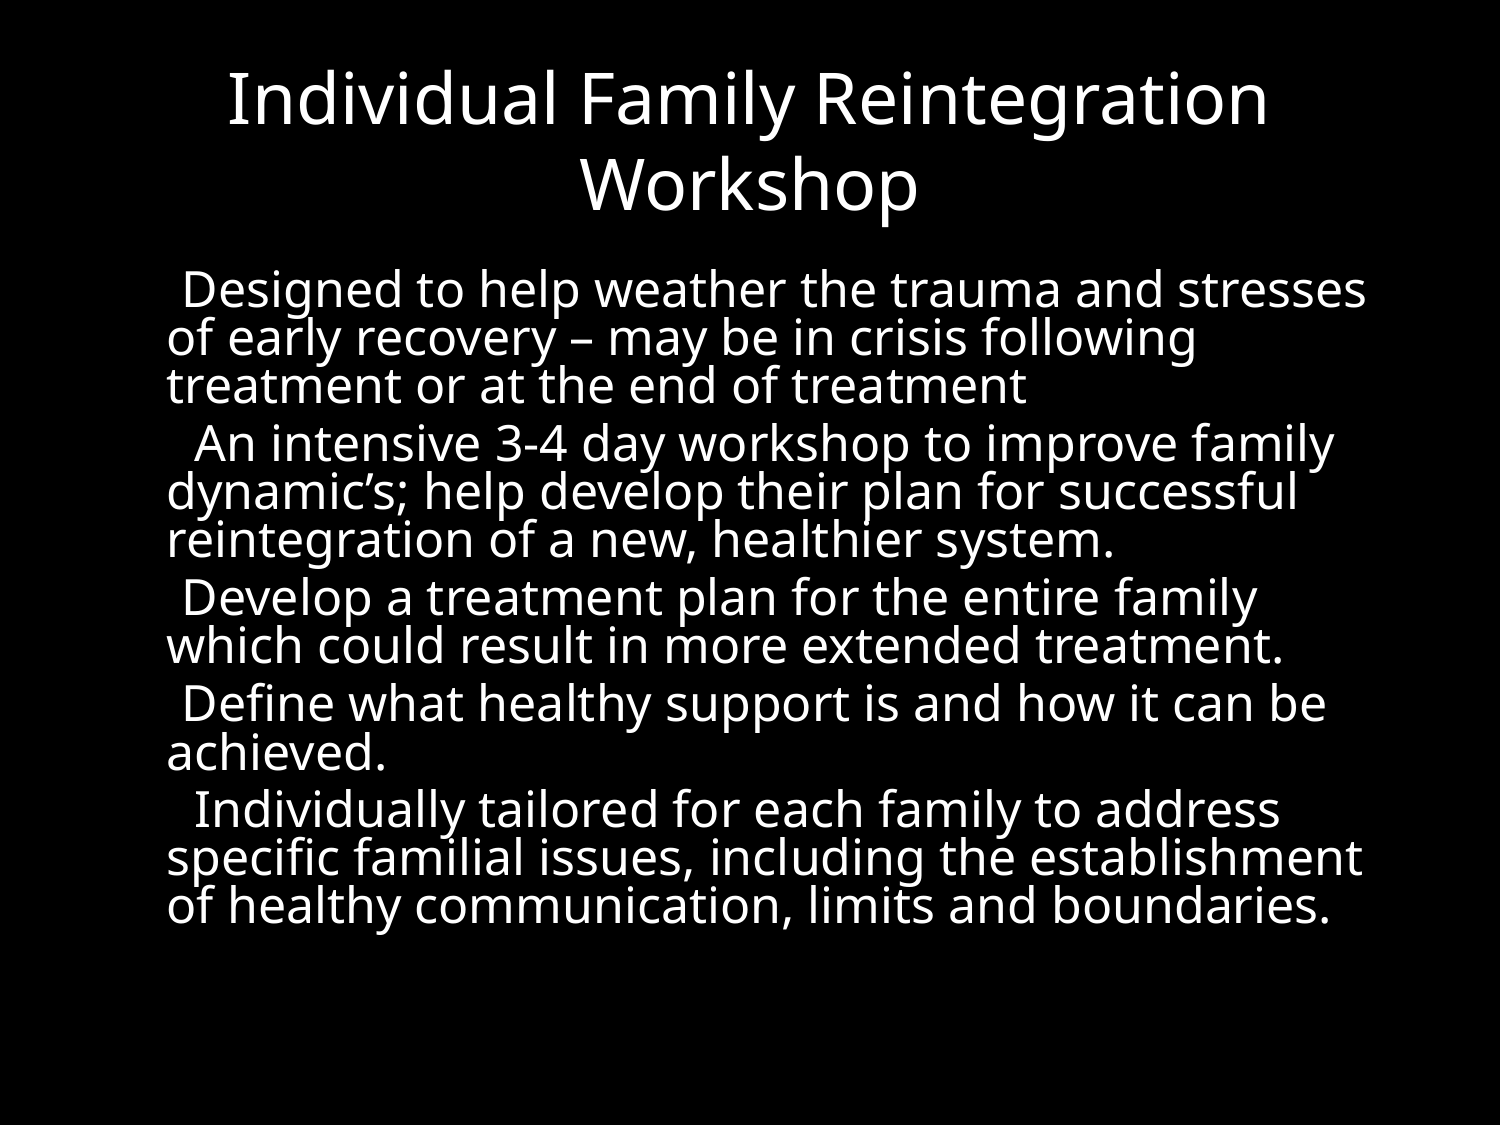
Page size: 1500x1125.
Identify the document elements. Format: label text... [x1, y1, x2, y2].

list Designed to help weather the trauma and stresses of early recovery – may be in crisis following treatment or at the end of treatment An intensive 3-4 day workshop to improve family dynamic’s; help develop their plan for successful reintegration of a new, healthier system. Develop a treatment plan for the entire family which could result in more extended treatment. Define what healthy support is and how it can be achieved. Individually tailored for each family to address specific familial issues, including the establishment of healthy communication, limits and boundaries. [101, 261, 1395, 1040]
title Individual Family Reintegration Workshop [74, 44, 1426, 233]
